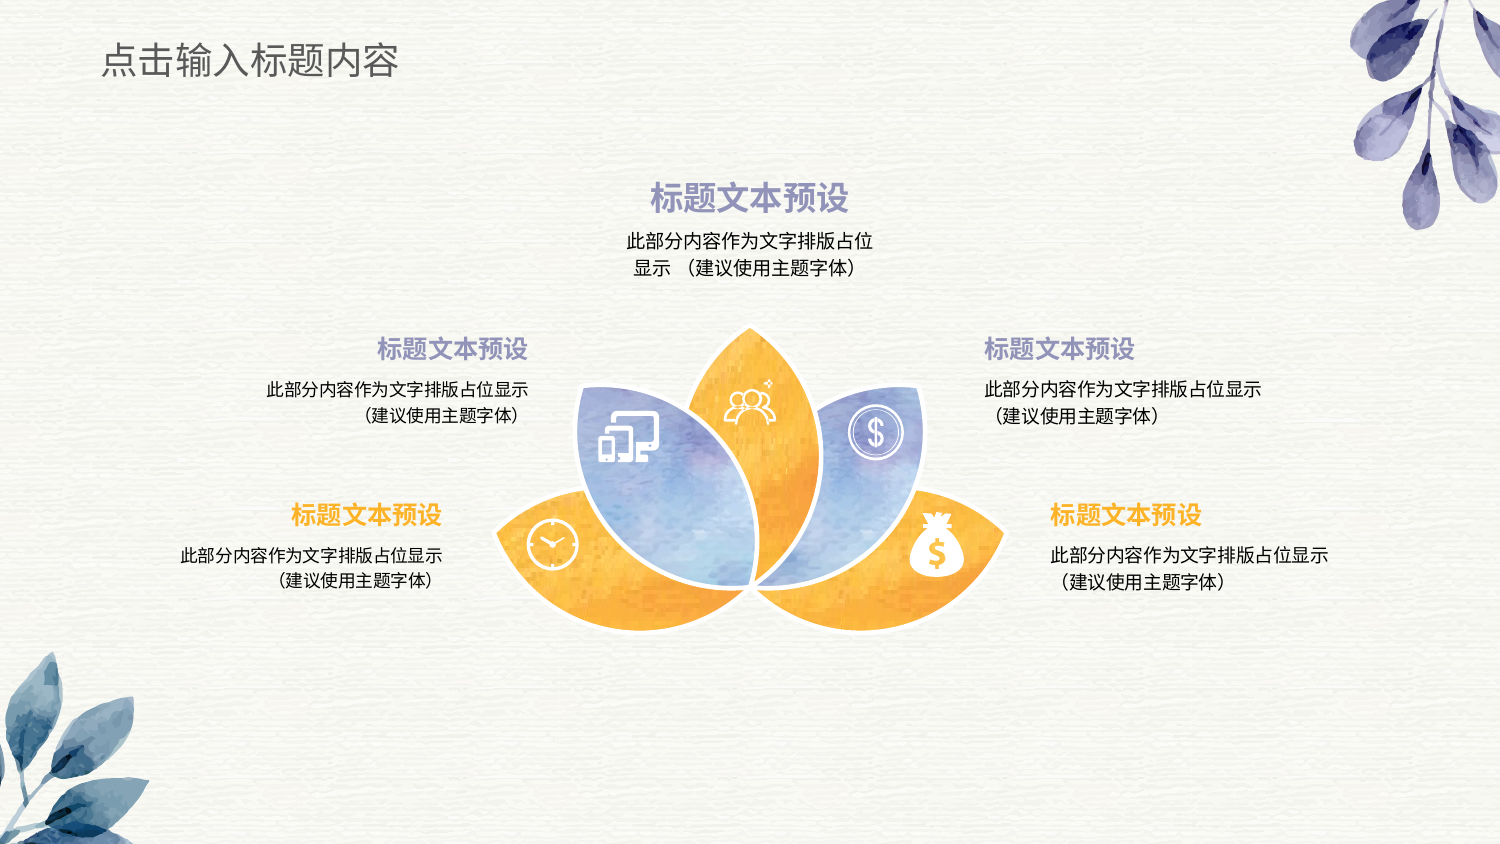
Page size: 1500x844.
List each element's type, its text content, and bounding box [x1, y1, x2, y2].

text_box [244, 333, 485, 437]
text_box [1038, 499, 1342, 603]
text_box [625, 176, 875, 292]
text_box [490, 324, 1010, 632]
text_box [158, 499, 456, 603]
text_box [1013, 333, 1276, 437]
picture [1270, 0, 1500, 155]
text_box 点击输入标题内容 [100, 28, 450, 91]
picture [0, 651, 146, 844]
